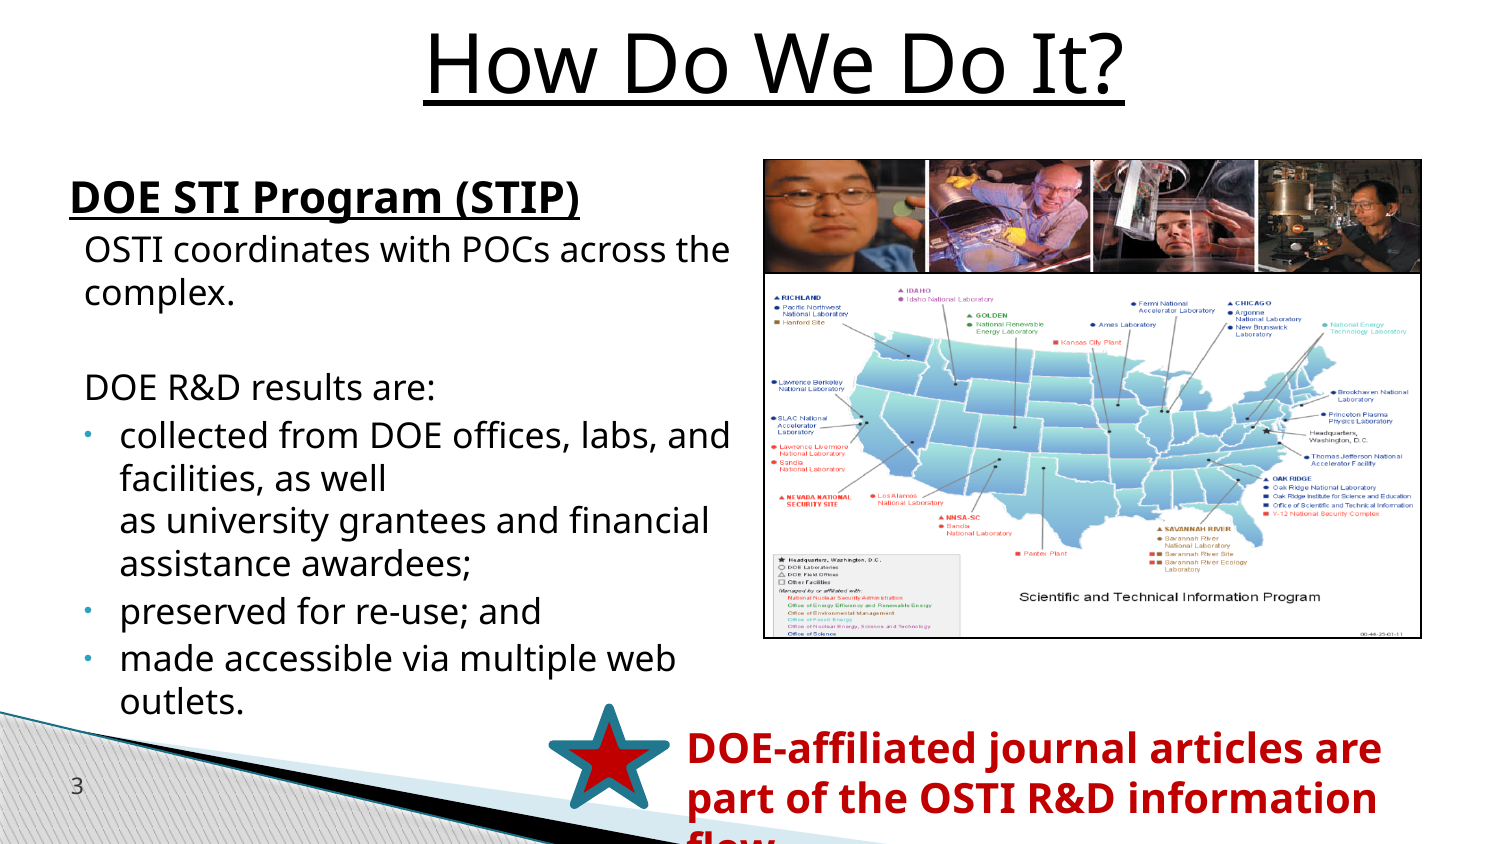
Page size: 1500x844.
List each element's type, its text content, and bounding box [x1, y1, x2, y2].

list DOE STI Program (STIP) OSTI coordinates with POCs across the complex. DOE R&D results are: collected from DOE offices, labs, and facilities, as well as university grantees and financial assistance awardees; preserved for re-use; and made accessible via multiple web outlets. [54, 161, 757, 732]
slide_number 3 [23, 759, 99, 816]
picture [764, 160, 1421, 638]
text_box DOE-affiliated journal articles are part of the OSTI R&D information flow [671, 714, 1484, 844]
text_box How Do We Do It? [202, 3, 1141, 80]
text_box [548, 703, 670, 810]
